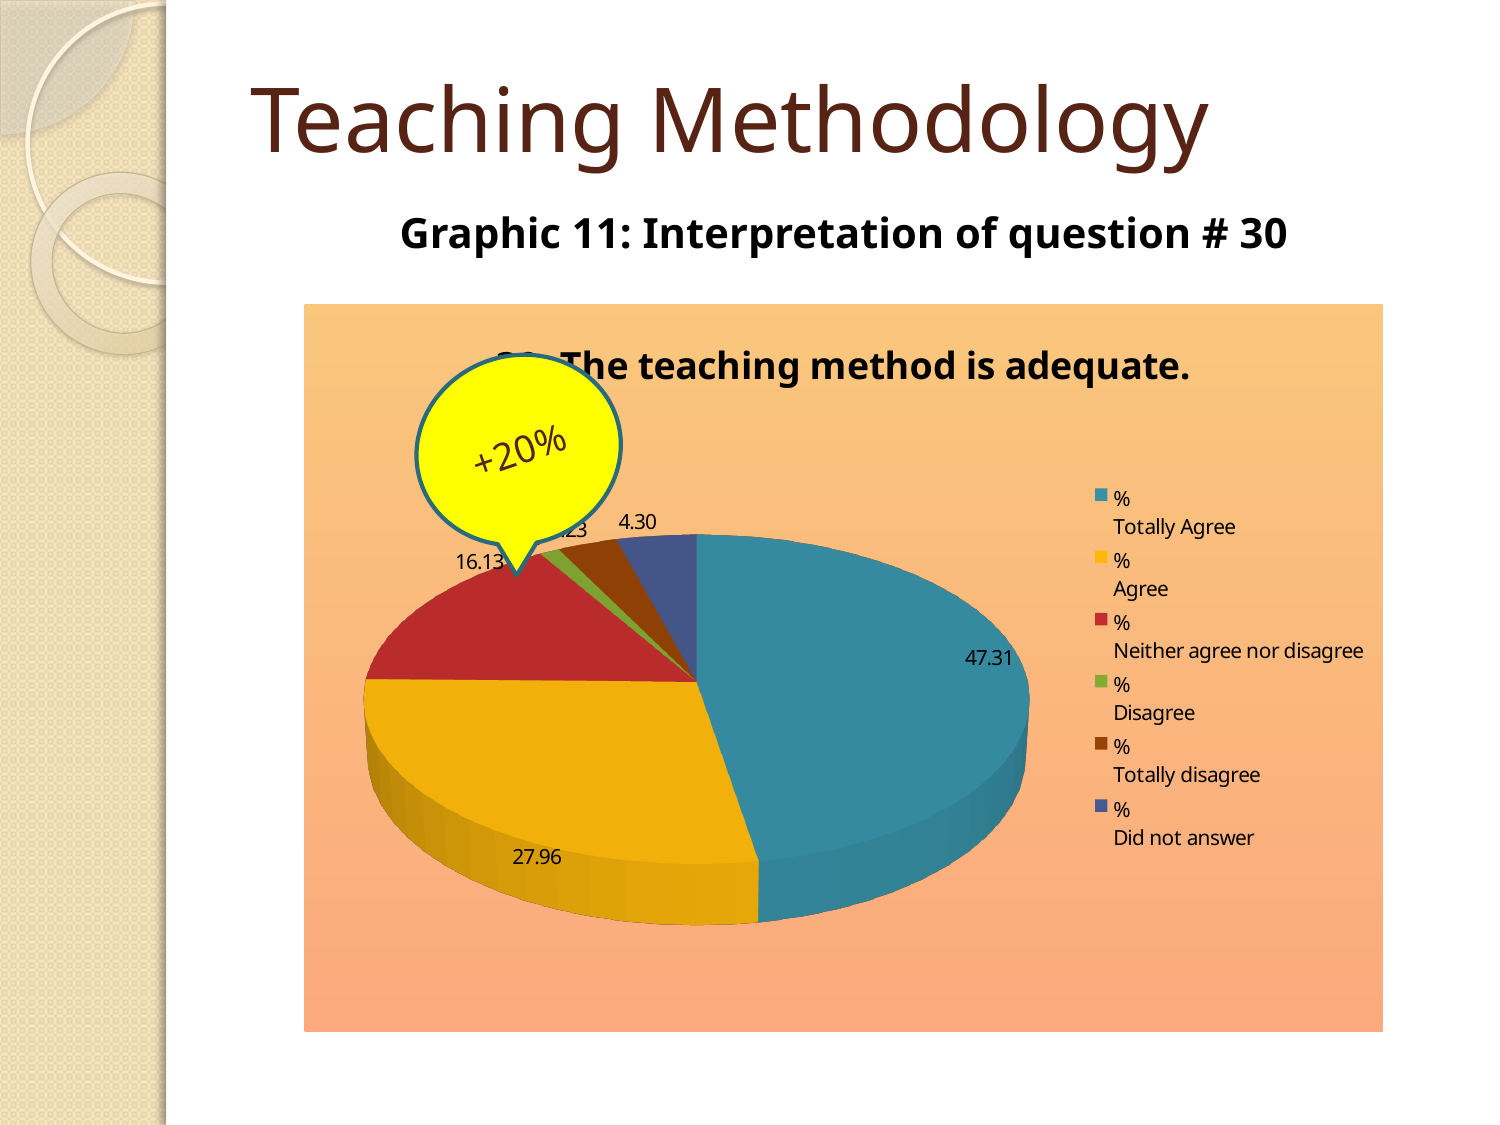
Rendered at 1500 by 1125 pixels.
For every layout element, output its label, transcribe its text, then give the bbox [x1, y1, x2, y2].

chart [304, 304, 1383, 1032]
list Graphic 11: Interpretation of question # 30 [234, 199, 1441, 279]
title Teaching Methodology [235, 45, 1466, 188]
